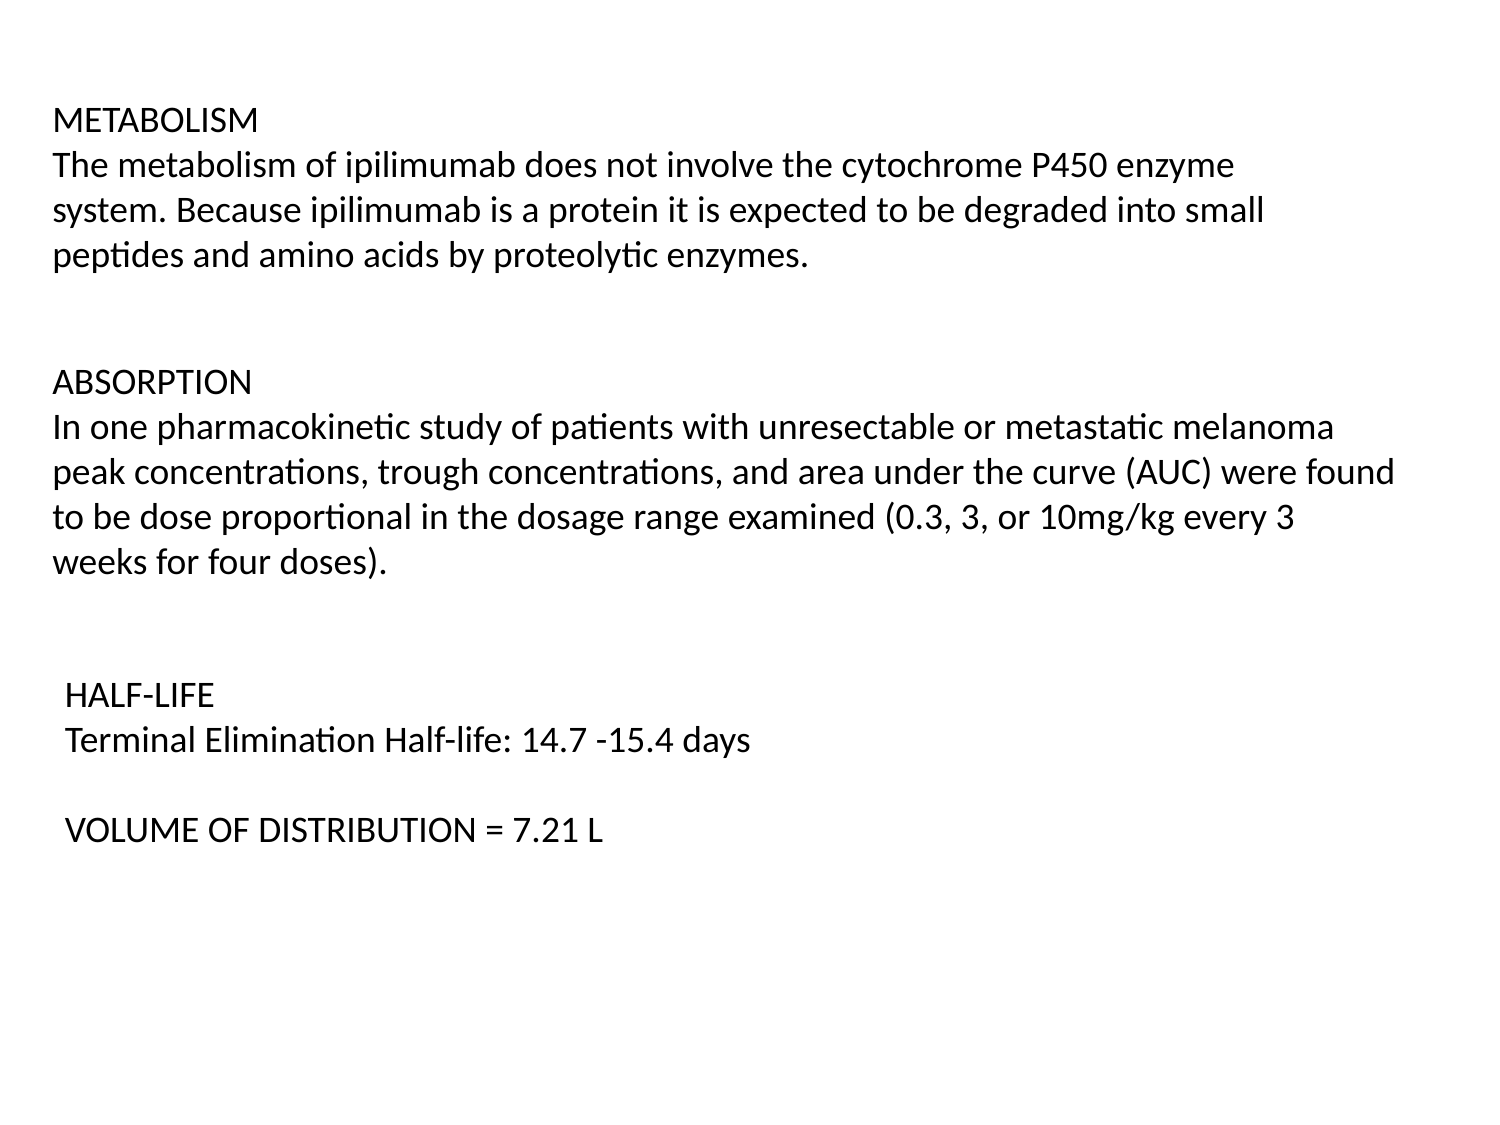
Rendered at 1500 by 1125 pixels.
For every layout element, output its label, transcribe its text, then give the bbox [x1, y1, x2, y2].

text_box HALF-LIFE Terminal Elimination Half-life: 14.7 -15.4 days VOLUME OF DISTRIBUTION = 7.21 L [50, 662, 1500, 858]
text_box METABOLISM The metabolism of ipilimumab does not involve the cytochrome P450 enzyme system. Because ipilimumab is a protein it is expected to be degraded into small peptides and amino acids by proteolytic enzymes. [37, 87, 1350, 328]
text_box ABSORPTION In one pharmacokinetic study of patients with unresectable or metastatic melanoma peak concentrations, trough concentrations, and area under the curve (AUC) were found to be dose proportional in the dosage range examined (0.3, 3, or 10mg/kg every 3 weeks for four doses). [37, 349, 1413, 590]
